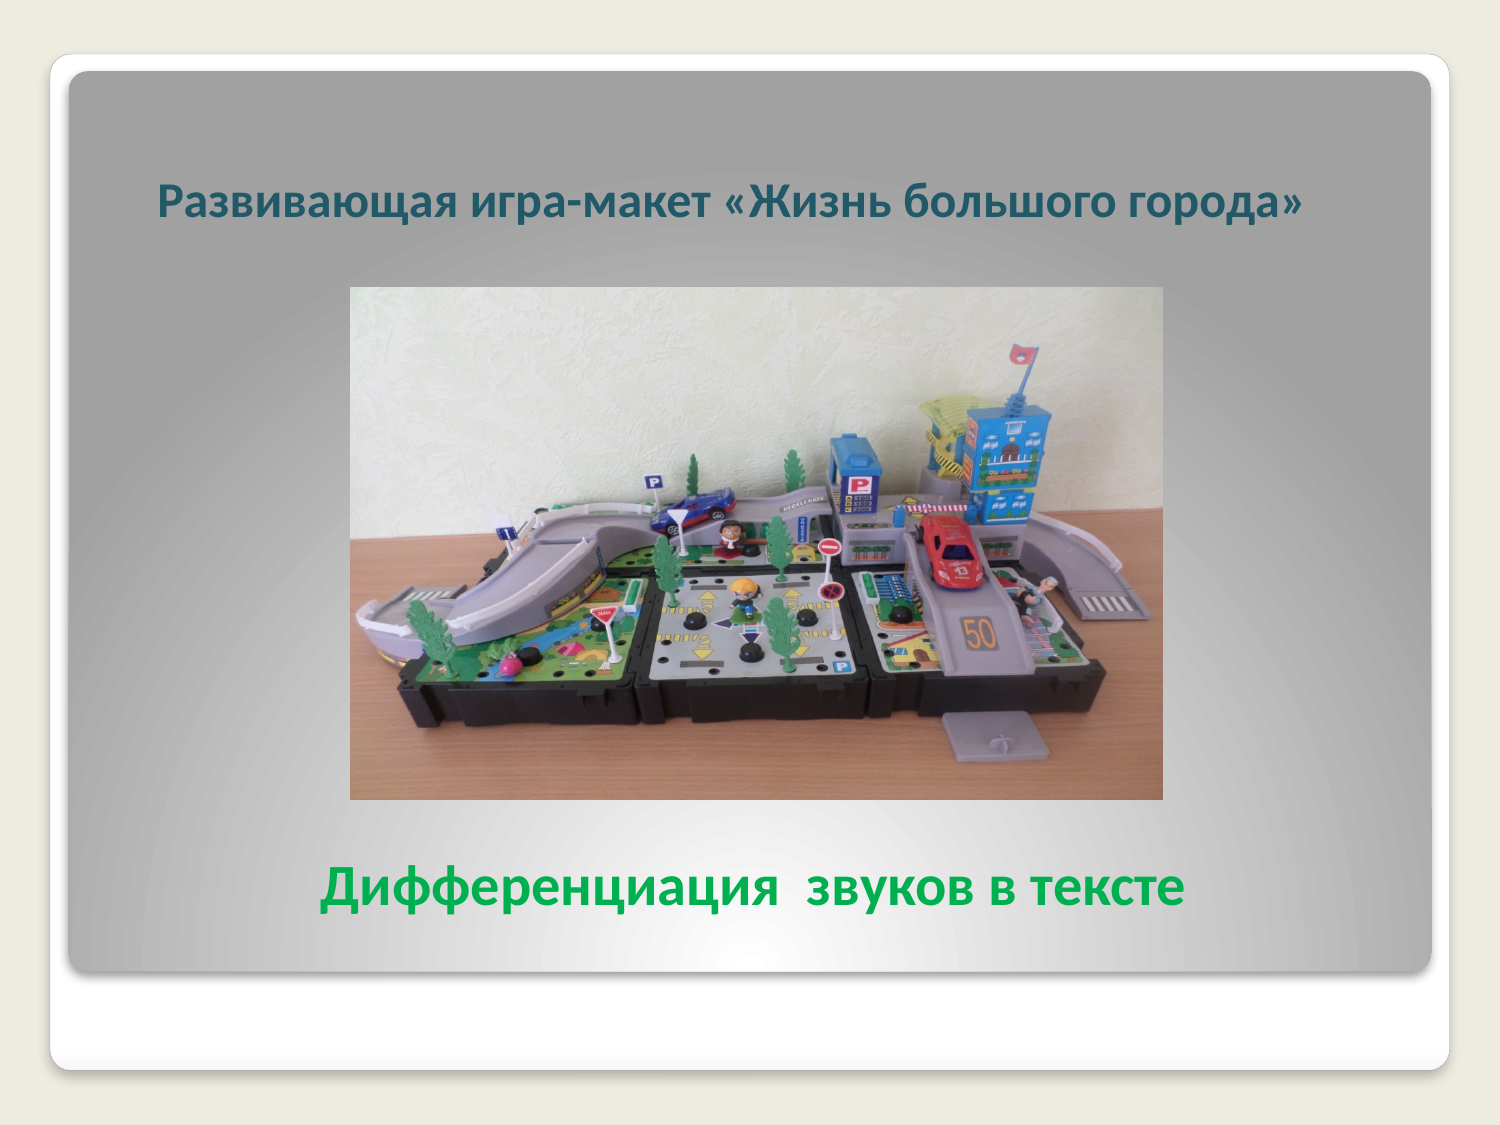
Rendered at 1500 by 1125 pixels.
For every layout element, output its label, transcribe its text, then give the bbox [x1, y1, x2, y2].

title Дифференциация звуков в тексте [82, 817, 1425, 925]
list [349, 287, 1163, 801]
list Развивающая игра-макет «Жизнь большого города» [99, 125, 1363, 263]
